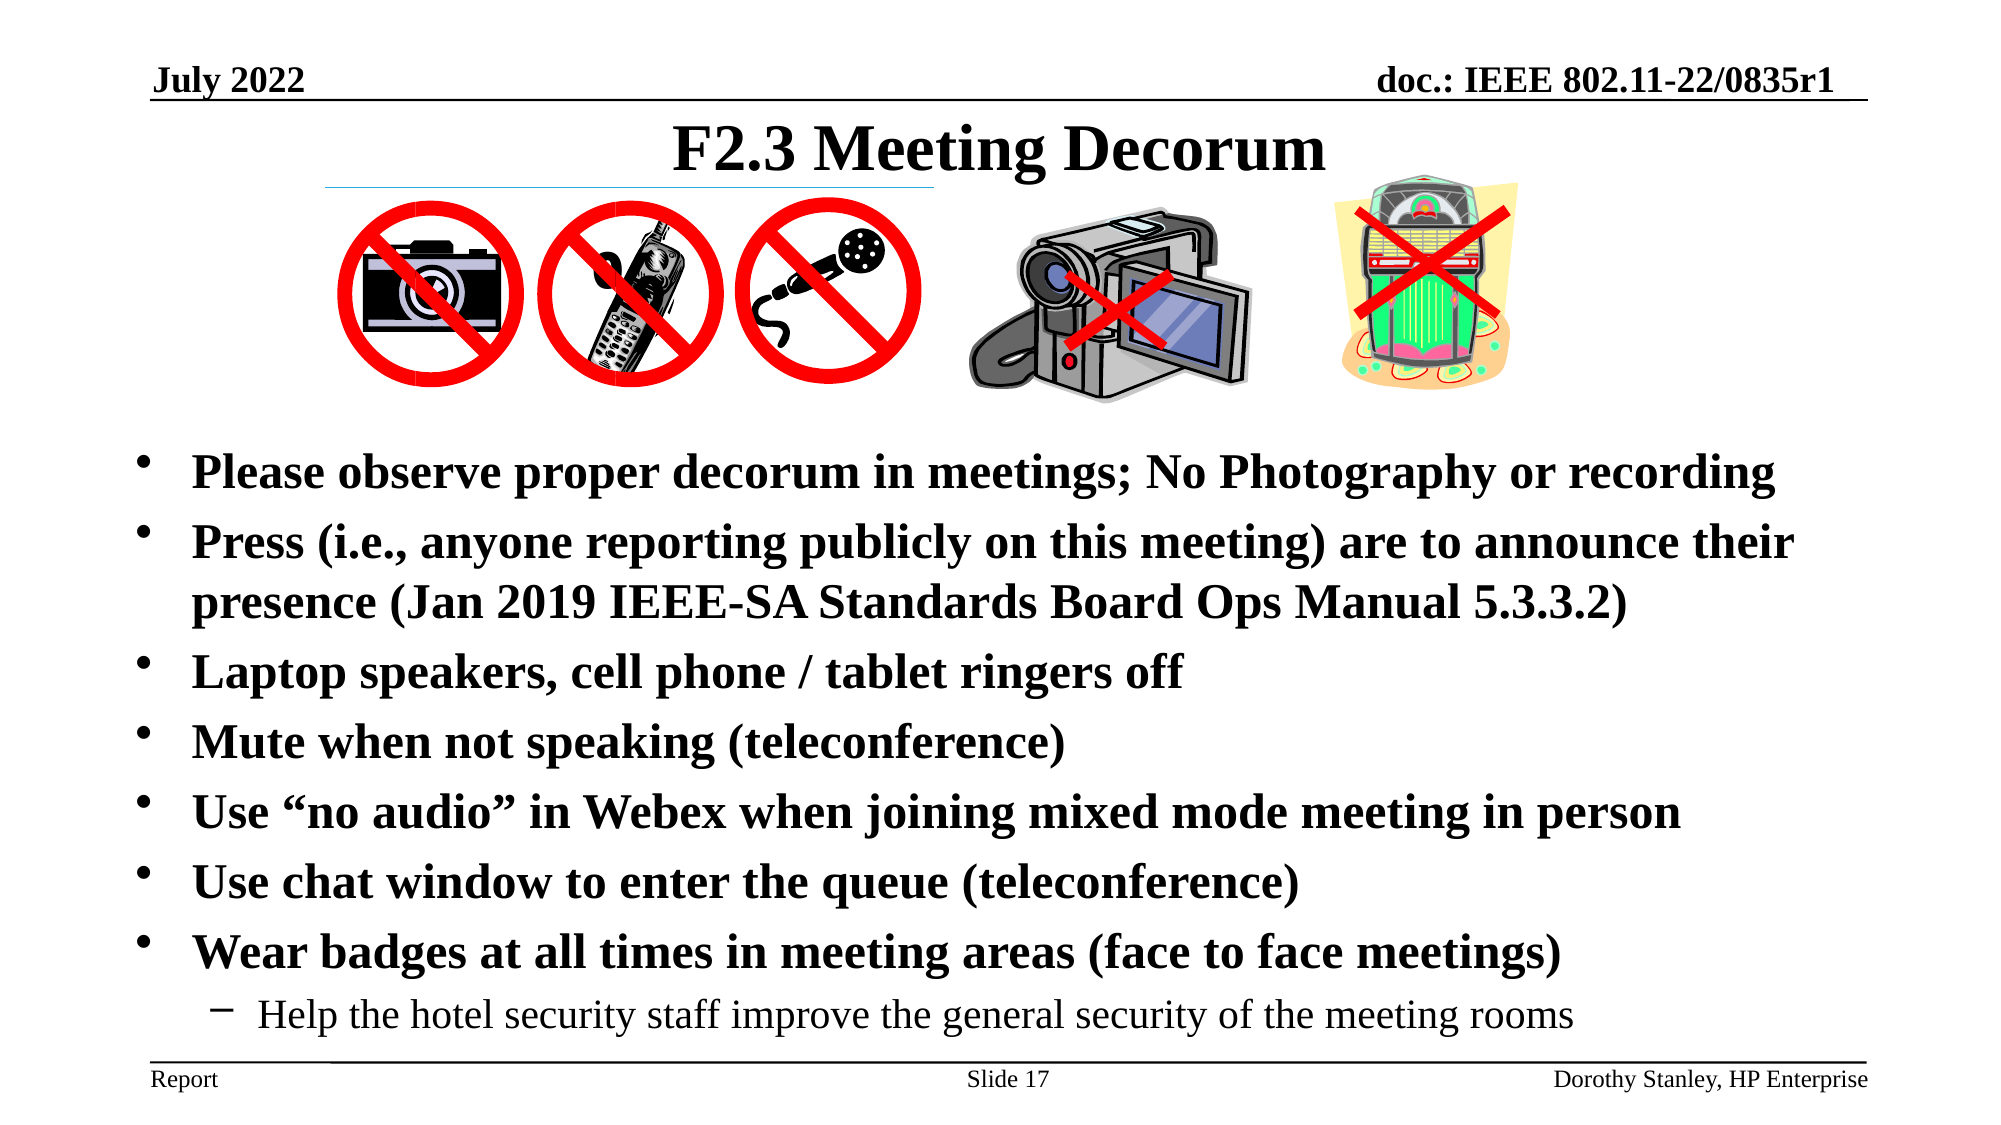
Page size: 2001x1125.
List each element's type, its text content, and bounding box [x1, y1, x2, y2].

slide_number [152, 54, 312, 101]
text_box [968, 206, 1253, 404]
footer Dorothy Stanley, HP Enterprise [1513, 1061, 1869, 1093]
list Please observe proper decorum in meetings; No Photography or recording Press (i.e., anyone reporting publicly on this meeting) are to announce their presence (Jan 2019 IEEE-SA Standards Board Ops Manual 5.3.3.2) Laptop speakers, cell phone / tablet ringers off Mute when not speaking (teleconference) Use “no audio” in Webex when joining mixed mode meeting in person Use chat window to enter the queue (teleconference) Wear badges at all times in meeting areas (face to face meetings) Help the hotel security staff improve the general security of the meeting rooms [120, 430, 1846, 1063]
title F2.3 Meeting Decorum [150, 112, 1850, 175]
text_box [1333, 174, 1519, 390]
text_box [324, 187, 935, 388]
slide_number Slide 17 [964, 1061, 1053, 1093]
